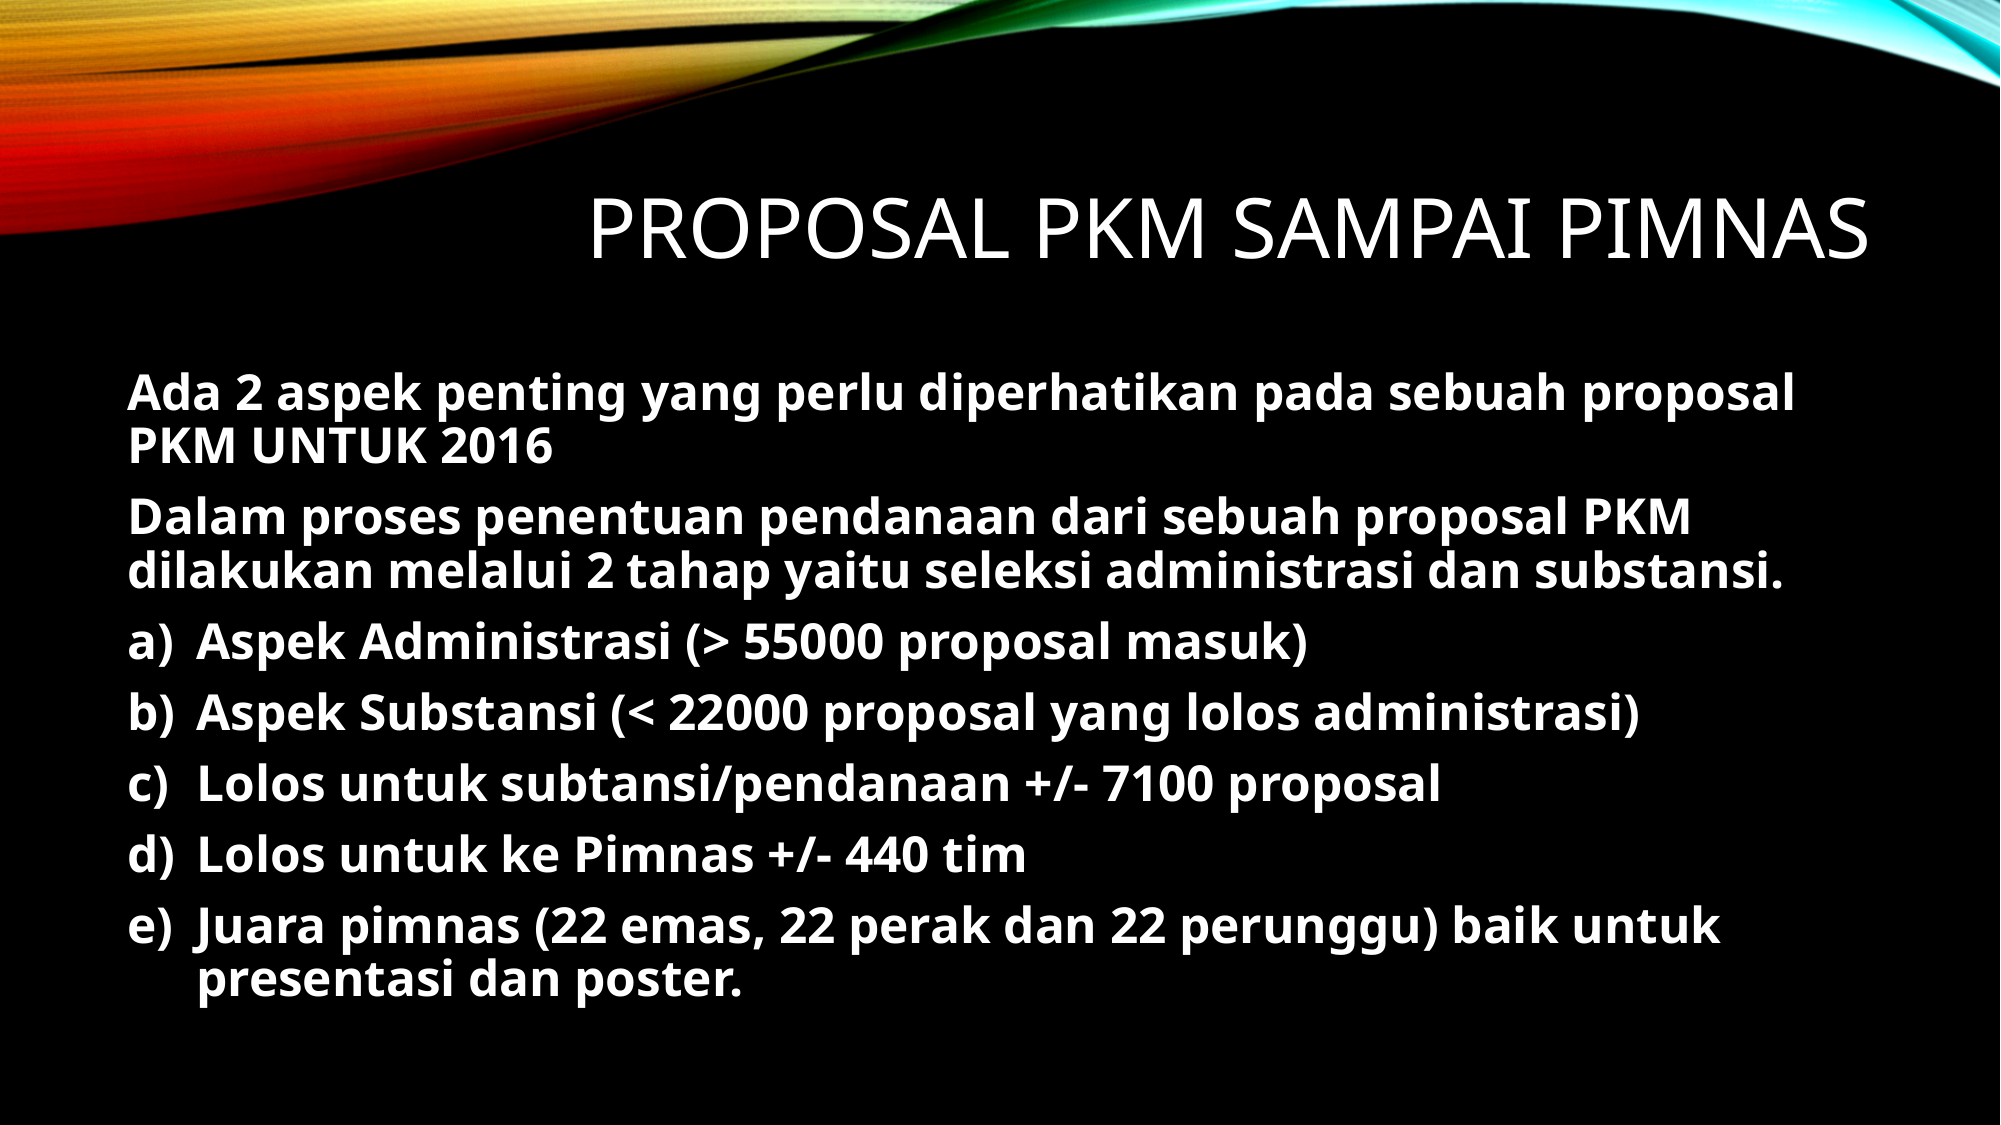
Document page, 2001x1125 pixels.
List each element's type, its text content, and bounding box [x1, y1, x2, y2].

title Proposal PKM sampai PIMNAS [474, 125, 1888, 338]
list Ada 2 aspek penting yang perlu diperhatikan pada sebuah proposal PKM UNTUK 2016 Dalam proses penentuan pendanaan dari sebuah proposal PKM dilakukan melalui 2 tahap yaitu seleksi administrasi dan substansi. Aspek Administrasi (> 55000 proposal masuk) Aspek Substansi (< 22000 proposal yang lolos administrasi) Lolos untuk subtansi/pendanaan +/- 7100 proposal Lolos untuk ke Pimnas +/- 440 tim Juara pimnas (22 emas, 22 perak dan 22 perunggu) baik untuk presentasi dan poster. [112, 360, 1888, 1021]
picture [0, 0, 2000, 237]
